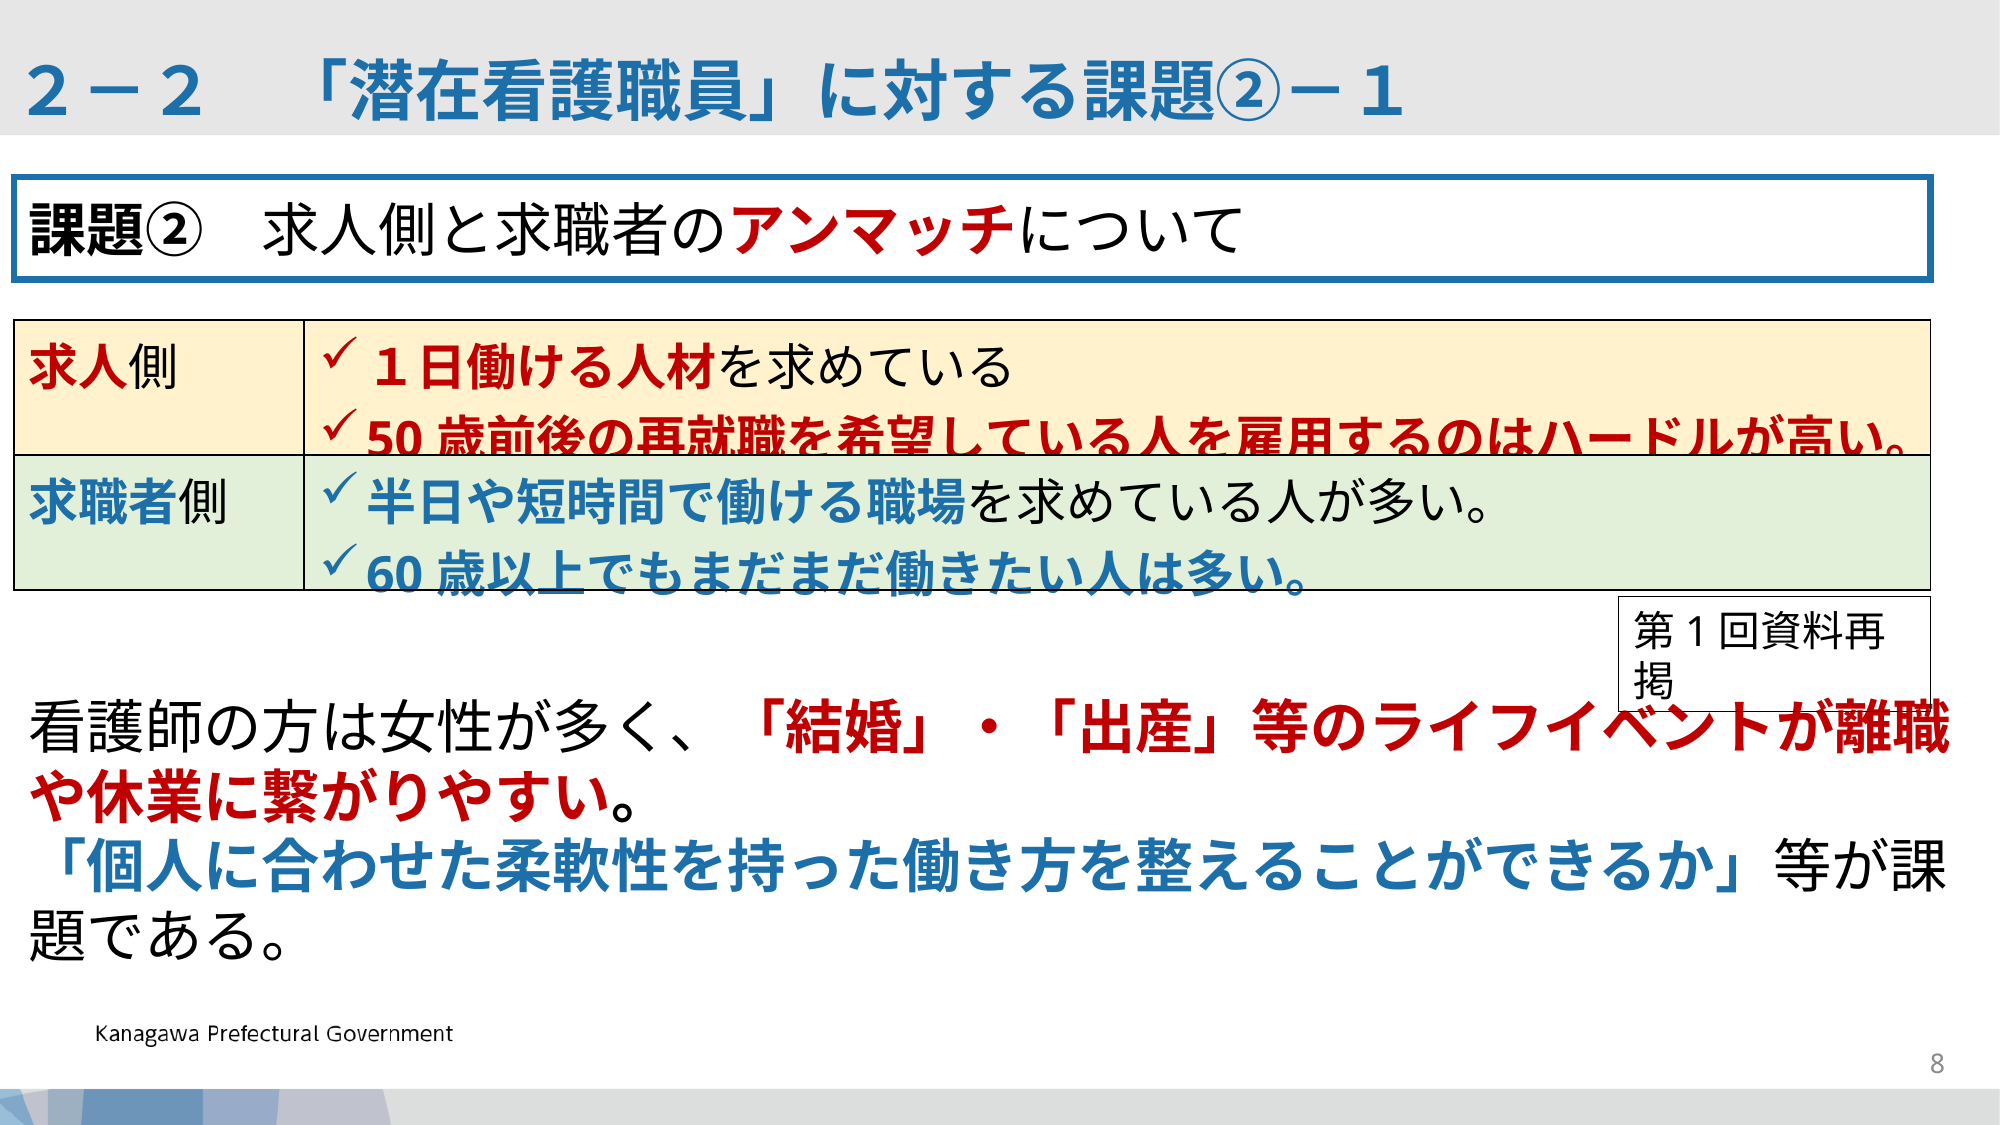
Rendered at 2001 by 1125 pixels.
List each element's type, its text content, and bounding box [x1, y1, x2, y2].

text_box ２－２ 「潜在看護職員」に対する課題②－１ [0, 41, 1882, 136]
table_header １日働ける人材を求めている 50歳前後の再就職を希望している人を雇用するのはハードルが高い。 [305, 321, 1930, 454]
text_box 第1回資料再掲 [1618, 596, 1931, 712]
slide_number 8 [1510, 1034, 1961, 1095]
table_cell 半日や短時間で働ける職場を求めている人が多い。 60歳以上でもまだまだ働きたい人は多い。 [305, 456, 1930, 589]
text_box 課題② 求人側と求職者のアンマッチについて [13, 177, 1931, 280]
picture [0, 0, 2000, 1125]
table_header 求人側 [15, 321, 303, 454]
text_box 看護師の方は女性が多く、「結婚」・「出産」等のライフイベントが離職や休業に繋がりやすい。 「個人に合わせた柔軟性を持った働き方を整えることができるか」等が課題である。 [13, 682, 1989, 977]
table_cell 求職者側 [15, 456, 303, 589]
